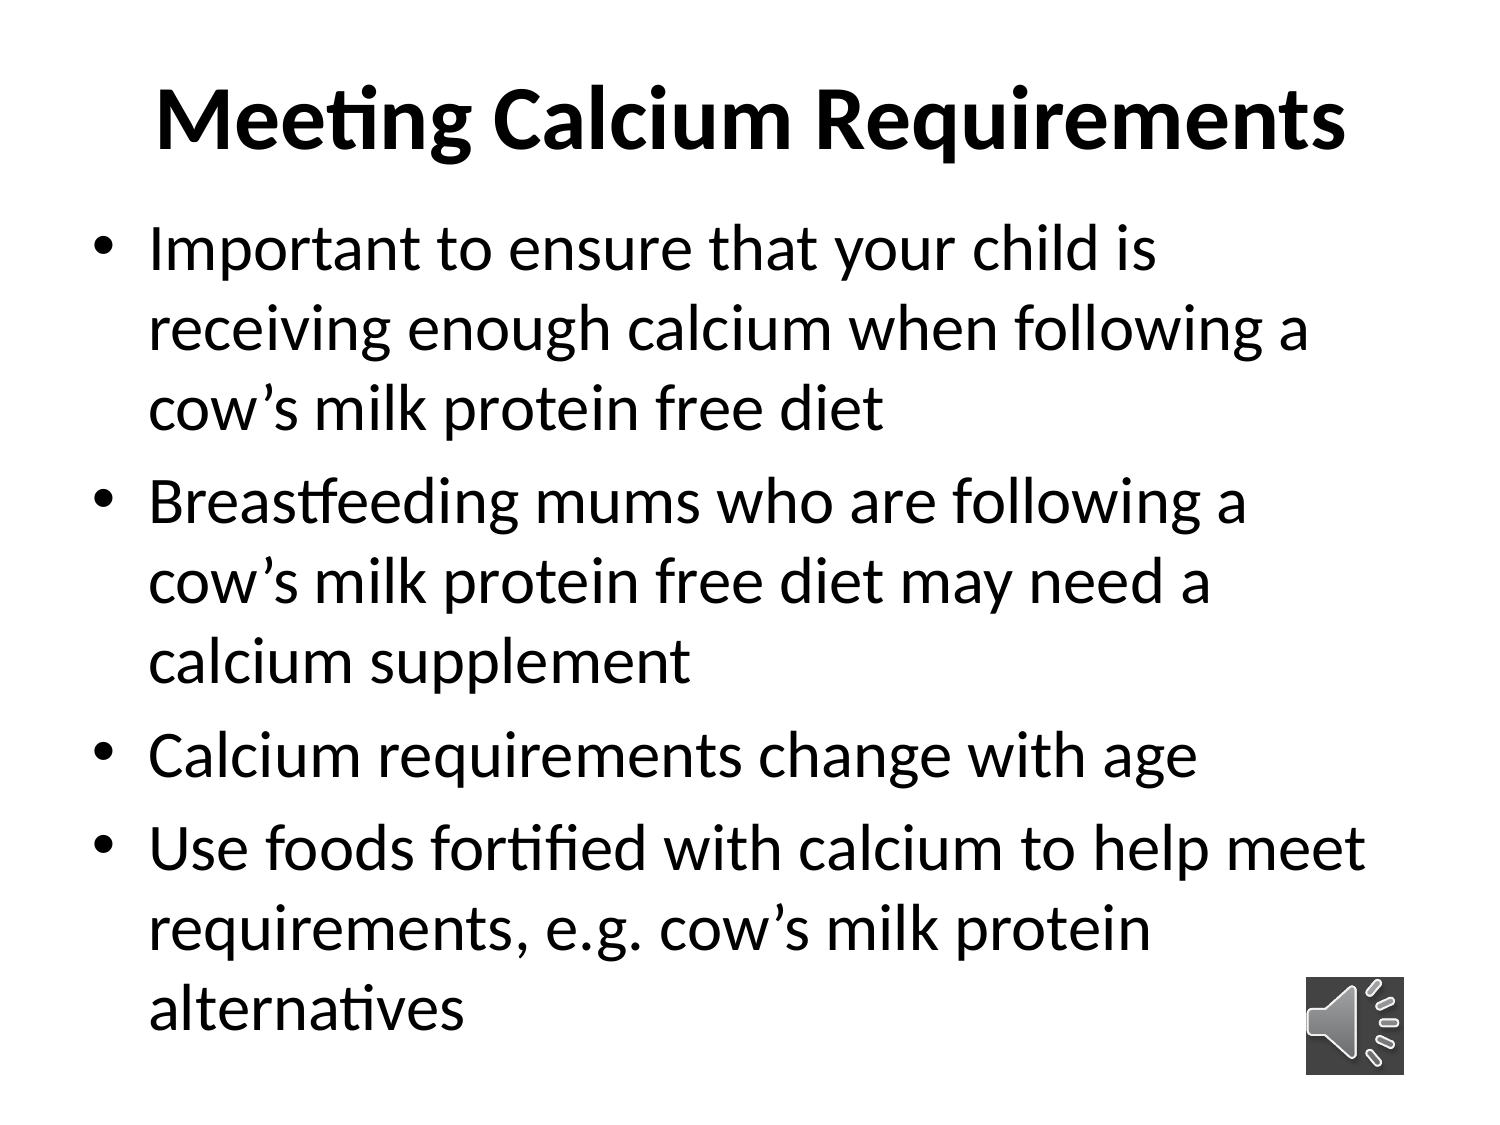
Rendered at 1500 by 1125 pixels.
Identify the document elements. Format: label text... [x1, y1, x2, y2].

picture [1304, 975, 1406, 1077]
title Meeting Calcium Requirements [76, 19, 1427, 196]
list Important to ensure that your child is receiving enough calcium when following a cow’s milk protein free diet Breastfeeding mums who are following a cow’s milk protein free diet may need a calcium supplement Calcium requirements change with age Use foods fortified with calcium to help meet requirements, e.g. cow’s milk protein alternatives [76, 196, 1427, 939]
